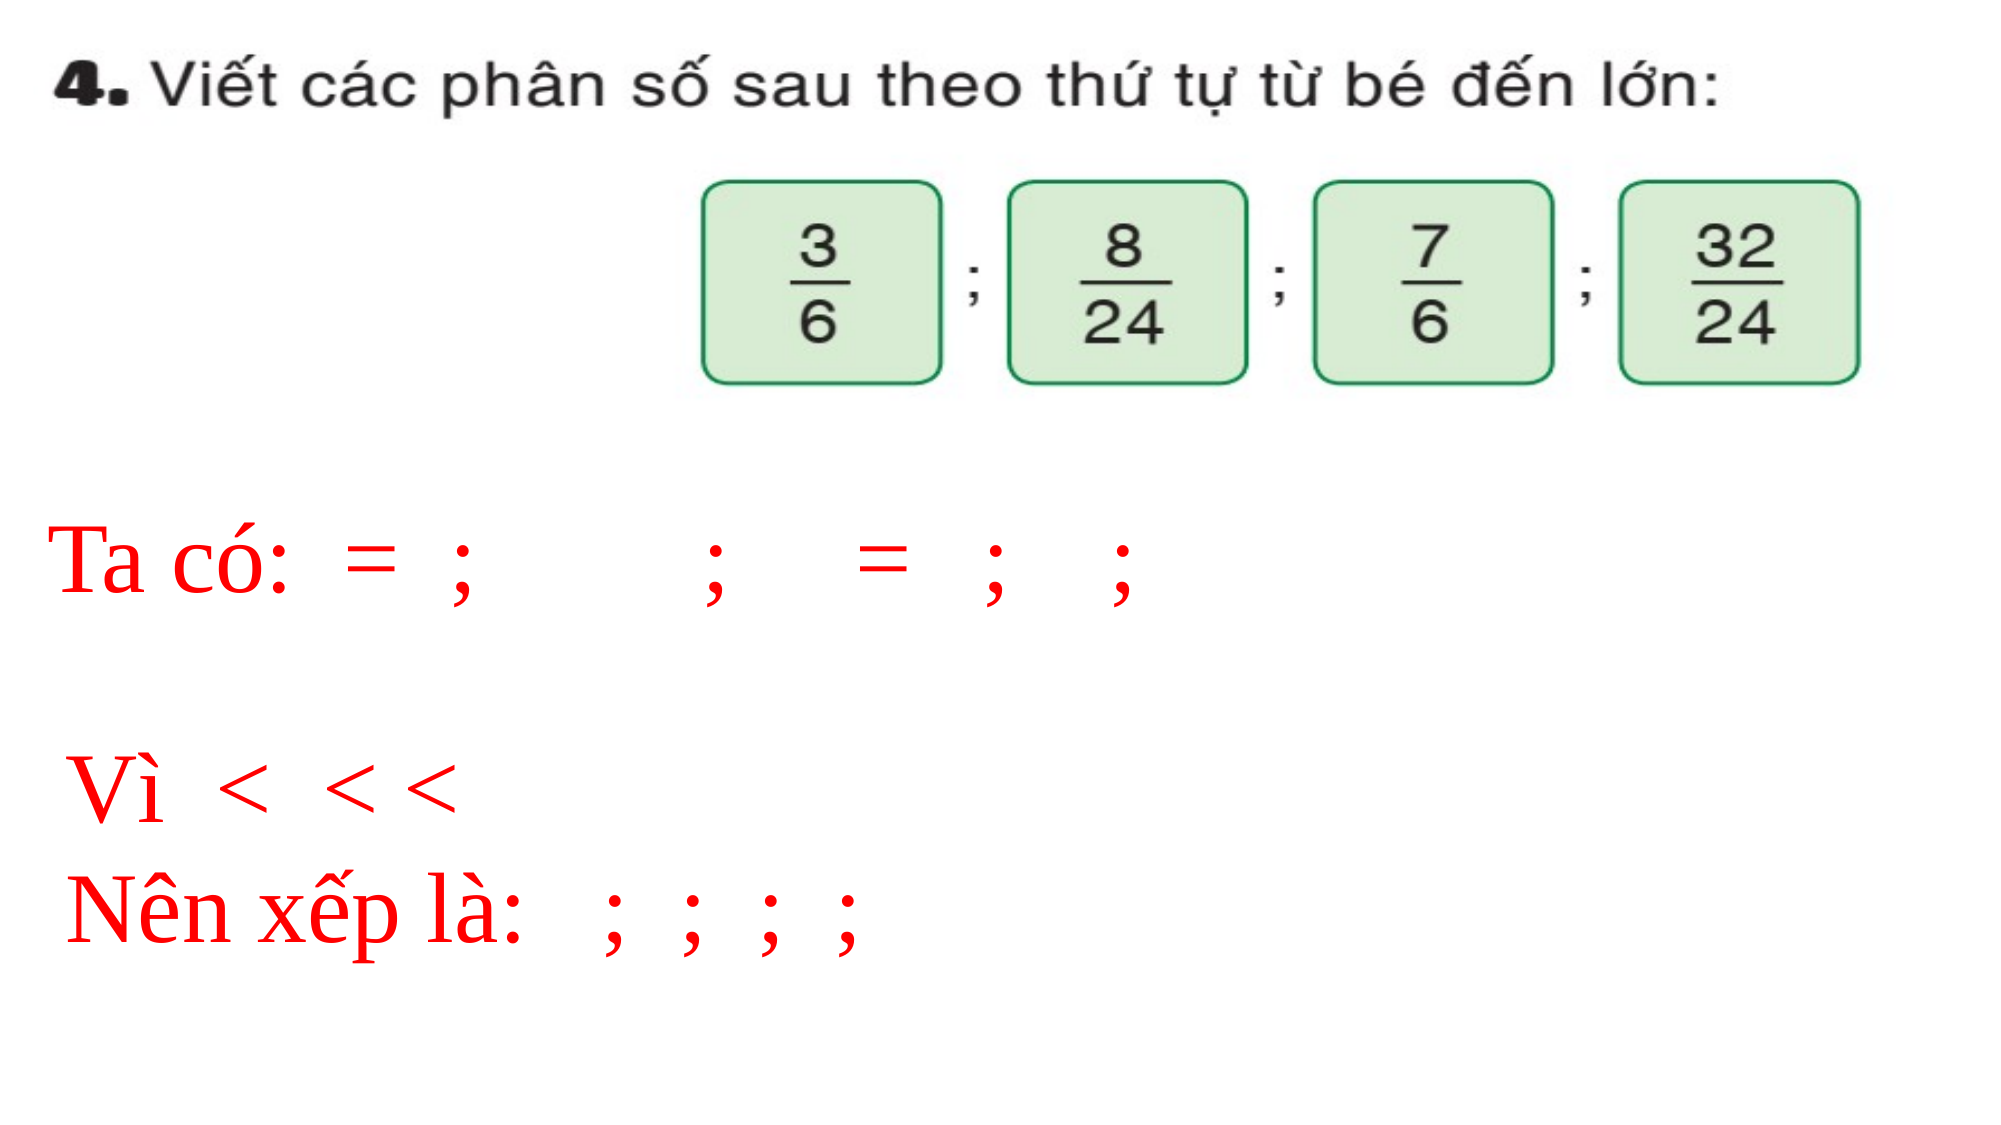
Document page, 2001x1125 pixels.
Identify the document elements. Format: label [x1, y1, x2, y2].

picture [33, 34, 1911, 410]
